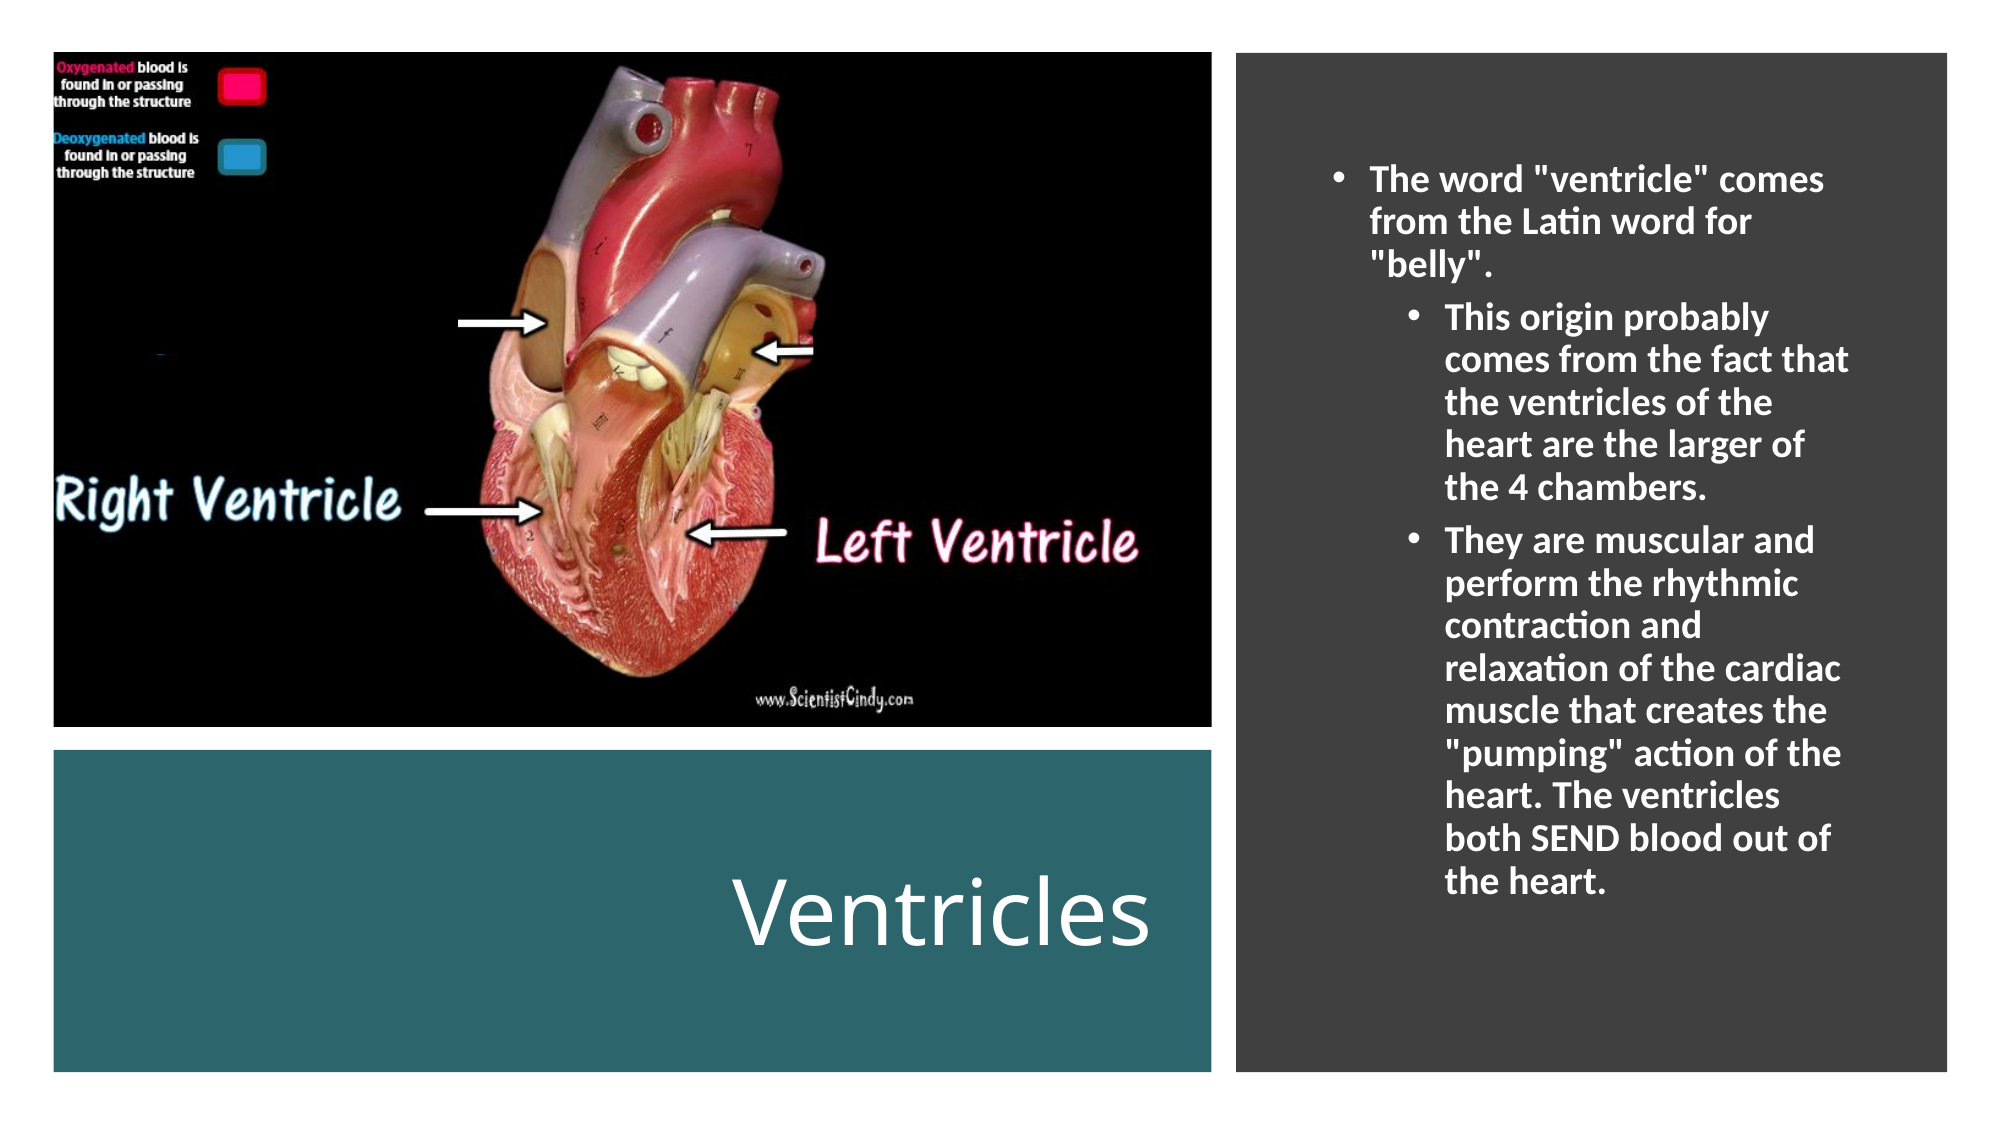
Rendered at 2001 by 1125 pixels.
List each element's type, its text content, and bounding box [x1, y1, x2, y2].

picture [53, 52, 1212, 727]
list The word "ventricle" comes from the Latin word for "belly". This origin probably comes from the fact that the ventricles of the heart are the larger of the 4 chambers. They are muscular and perform the rhythmic contraction and relaxation of the cardiac muscle that creates the "pumping" action of the heart. The ventricles both SEND blood out of the heart. [1317, 150, 1879, 947]
title Ventricles [85, 782, 1168, 1049]
text_box [53, 749, 1212, 1073]
text_box [1235, 52, 1948, 1073]
